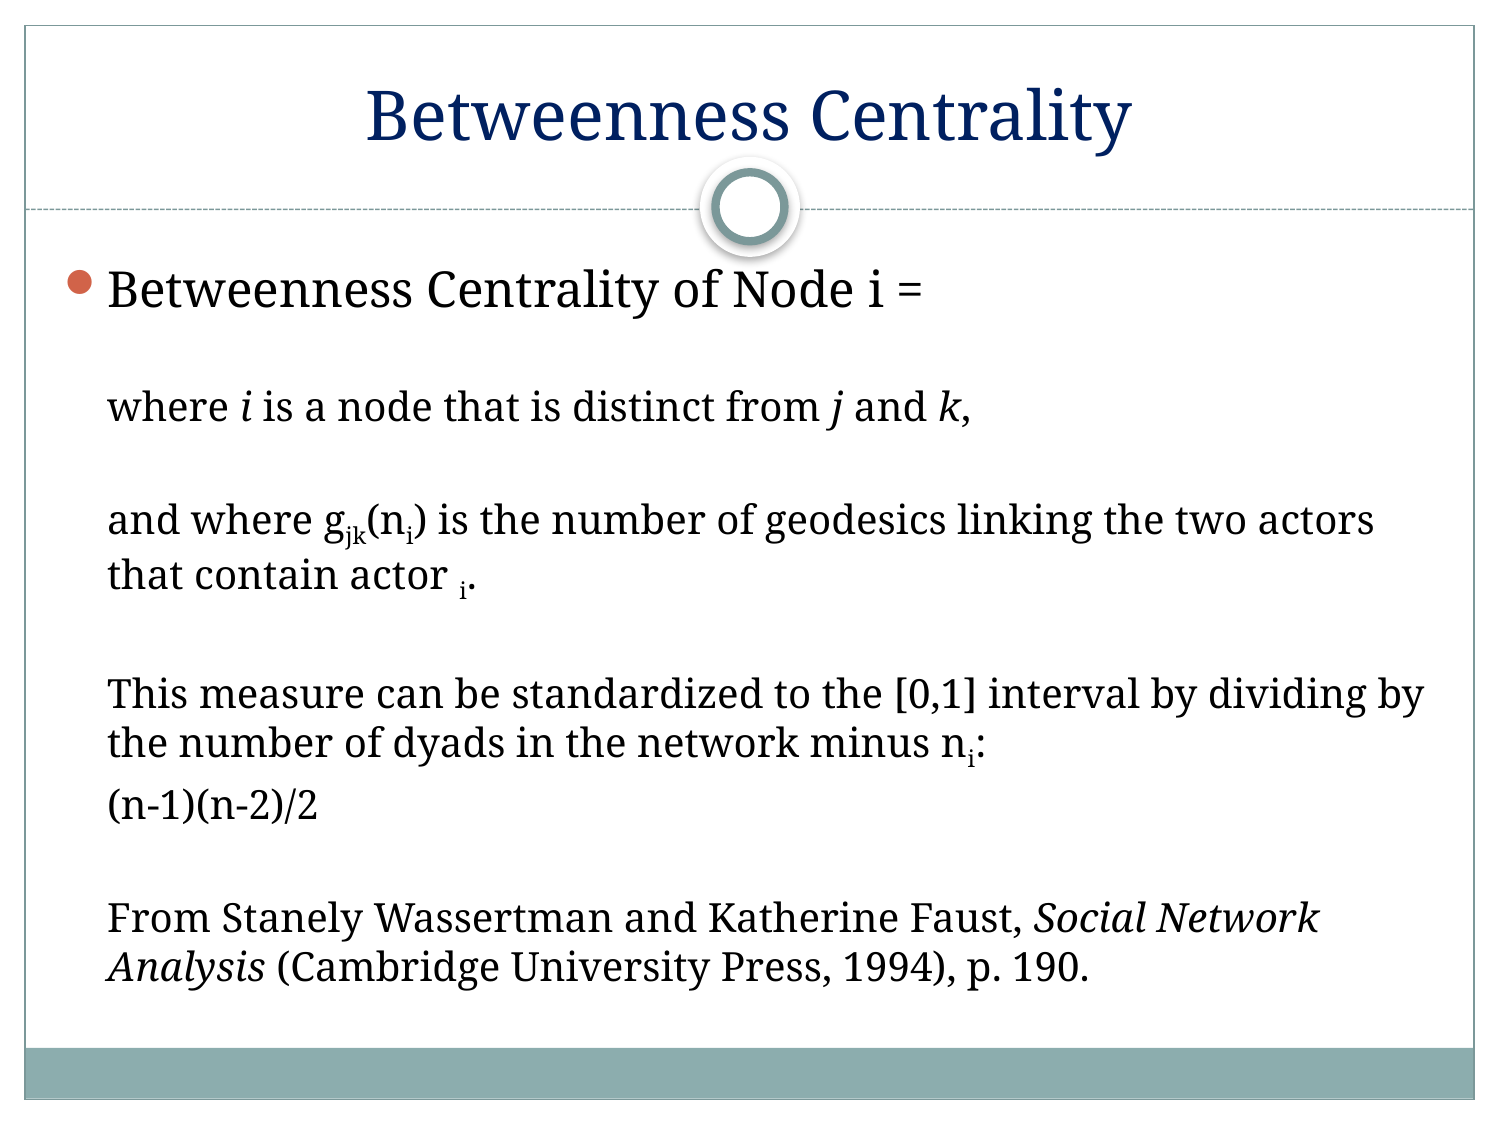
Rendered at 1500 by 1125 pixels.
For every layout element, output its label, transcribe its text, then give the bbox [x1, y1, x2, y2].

title Betweenness Centrality [49, 37, 1450, 162]
